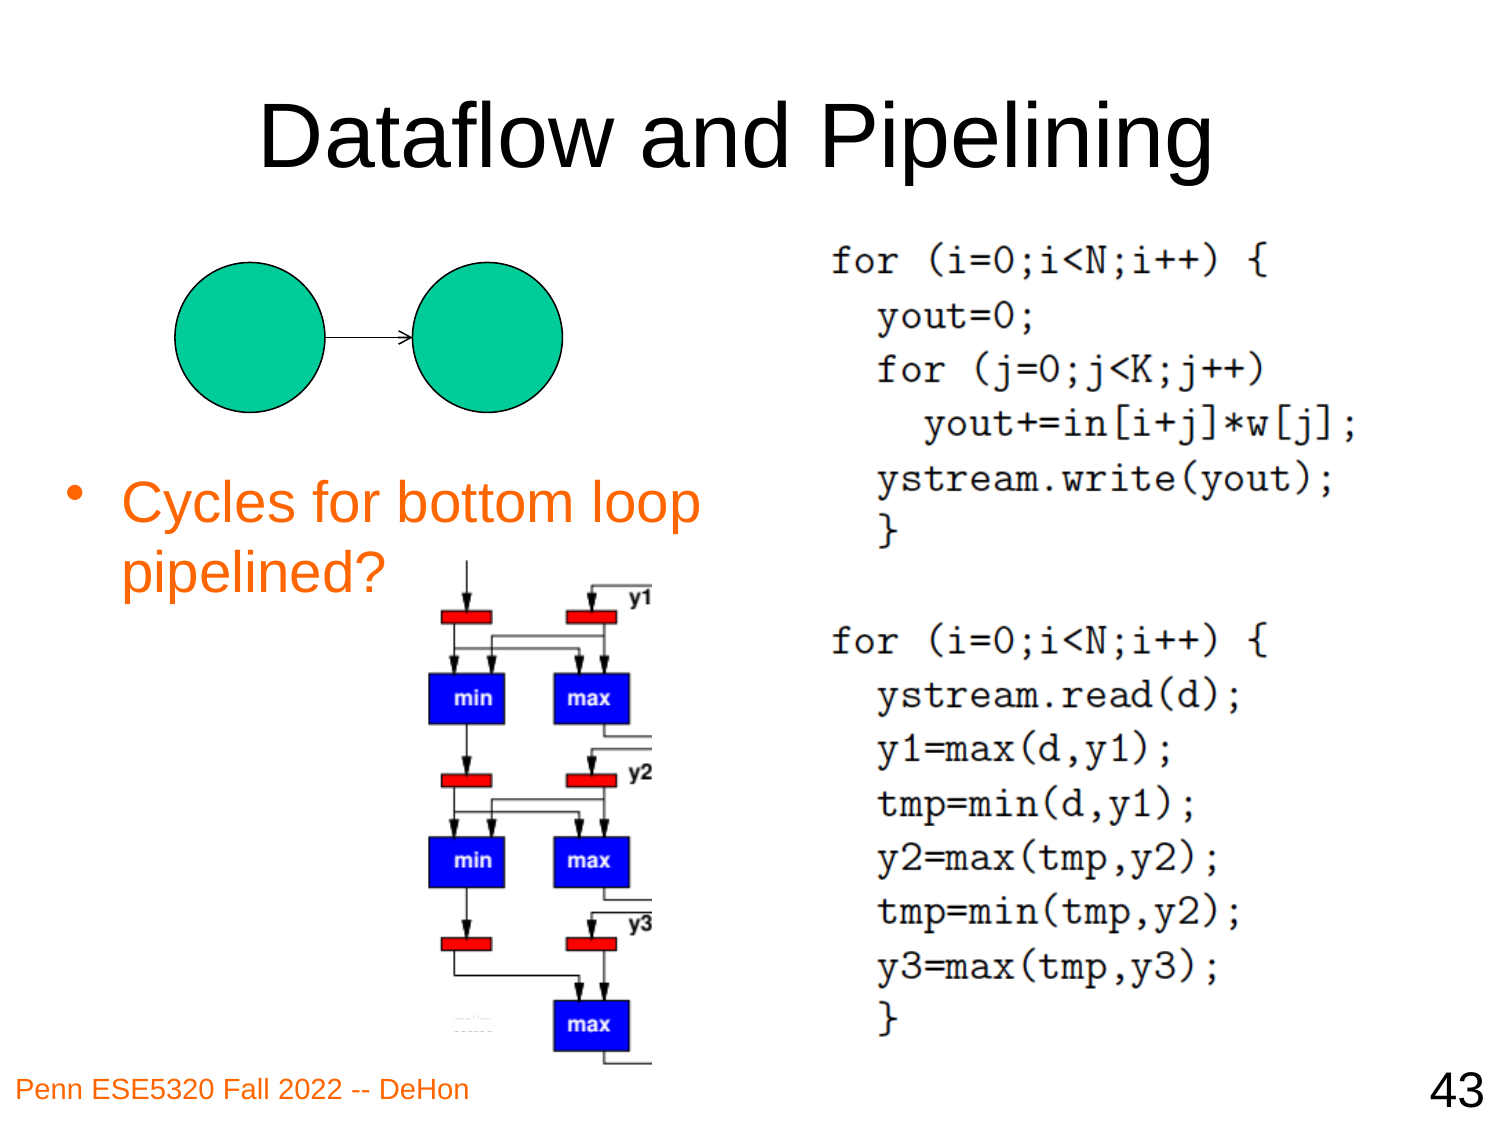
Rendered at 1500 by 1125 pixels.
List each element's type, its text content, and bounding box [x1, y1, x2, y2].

picture [426, 559, 653, 1065]
list Cycles for bottom loop pipelined? [49, 456, 738, 950]
text_box [174, 262, 325, 413]
slide_number 43 [1187, 1049, 1500, 1125]
title Dataflow and Pipelining [99, 37, 1376, 226]
slide_number Penn ESE5320 Fall 2022 -- DeHon [0, 1062, 576, 1125]
picture [783, 232, 1388, 1041]
text_box [412, 262, 563, 413]
